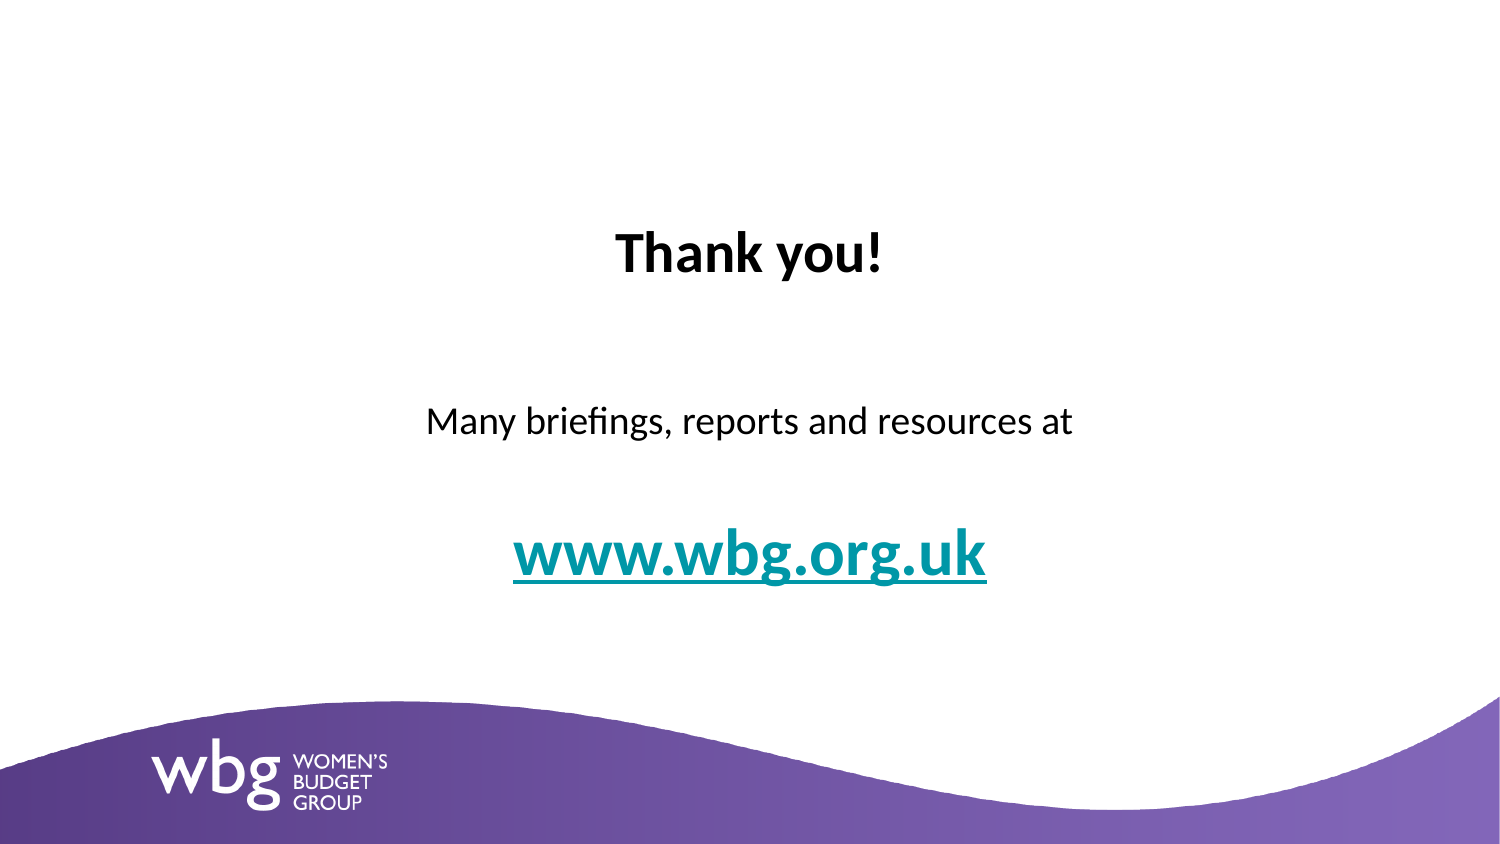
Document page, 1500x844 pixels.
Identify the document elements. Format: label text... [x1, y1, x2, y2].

picture [0, 593, 1500, 844]
list Thank you! Many briefings, reports and resources at www.wbg.org.uk [51, 189, 1449, 750]
